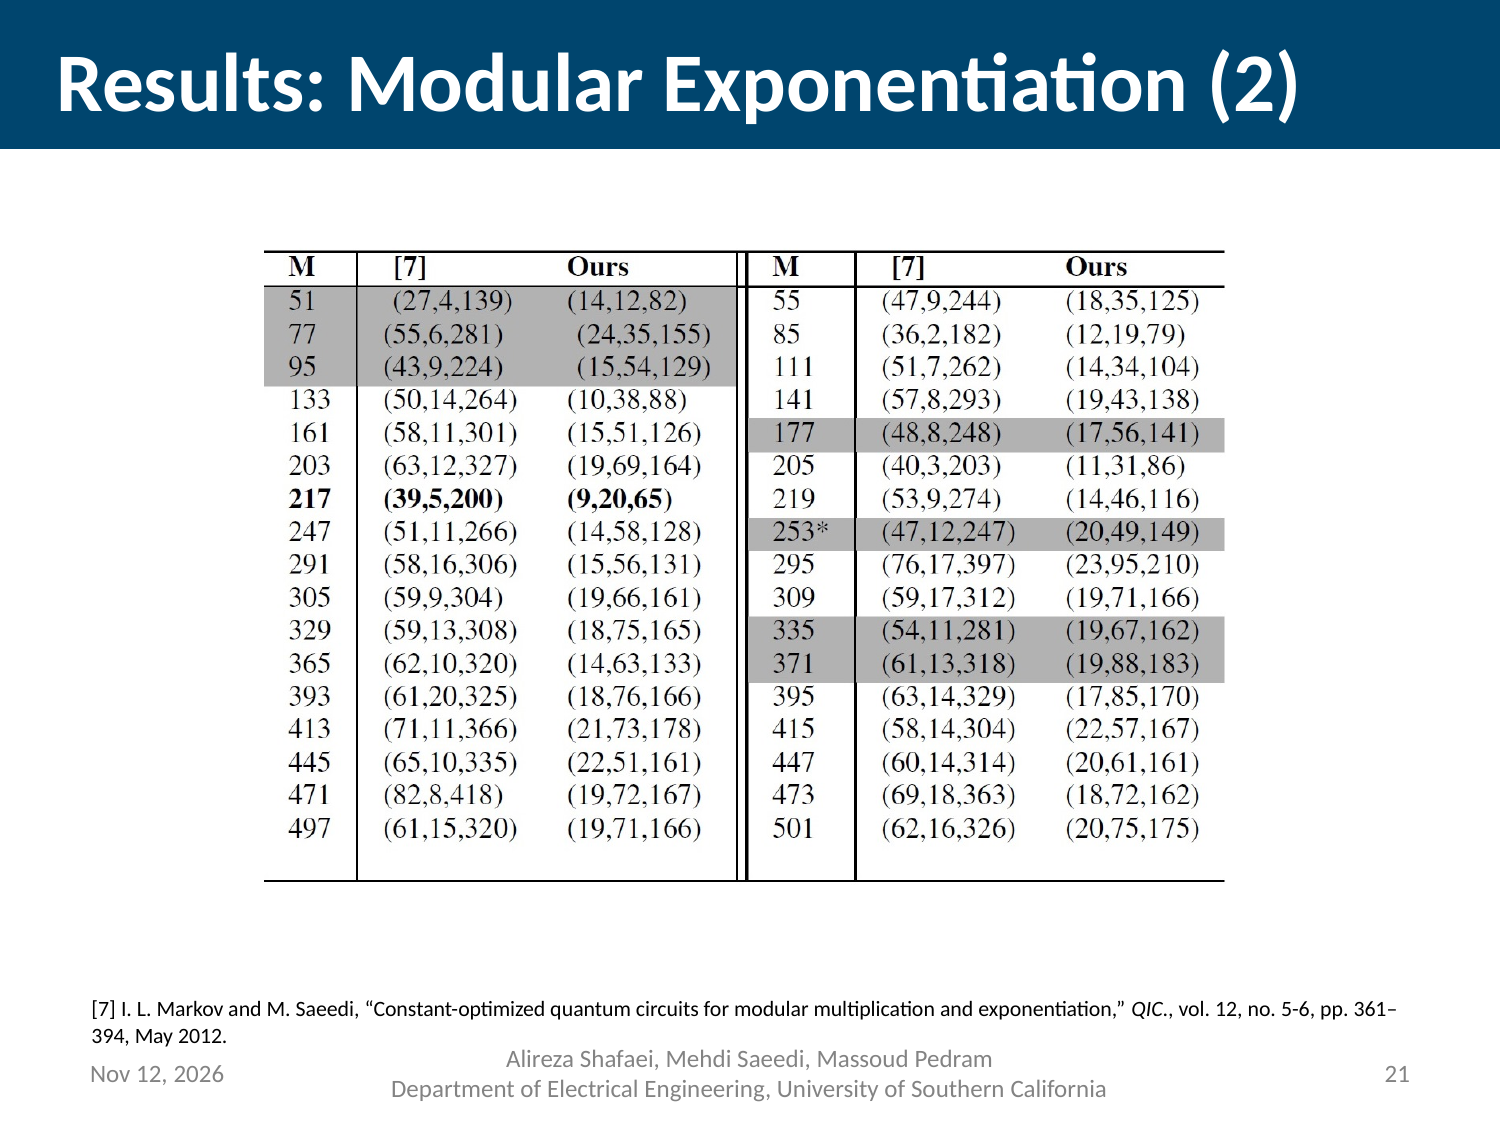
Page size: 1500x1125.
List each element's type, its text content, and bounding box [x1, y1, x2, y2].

text_box [7] I. L. Markov and M. Saeedi, “Constant-optimized quantum circuits for modular multiplication and exponentiation,” QIC., vol. 12, no. 5-6, pp. 361–394, May 2012. [76, 987, 1436, 1055]
title Results: Modular Exponentiation (2) [41, 15, 1459, 142]
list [264, 235, 1236, 890]
slide_number 16-Jul-14 [75, 1042, 254, 1103]
slide_number 20 [1246, 1055, 1425, 1103]
footer Alireza Shafaei, Mehdi Saeedi, Massoud Pedram Department of Electrical Engineering, University of Southern California [277, 1055, 1223, 1103]
